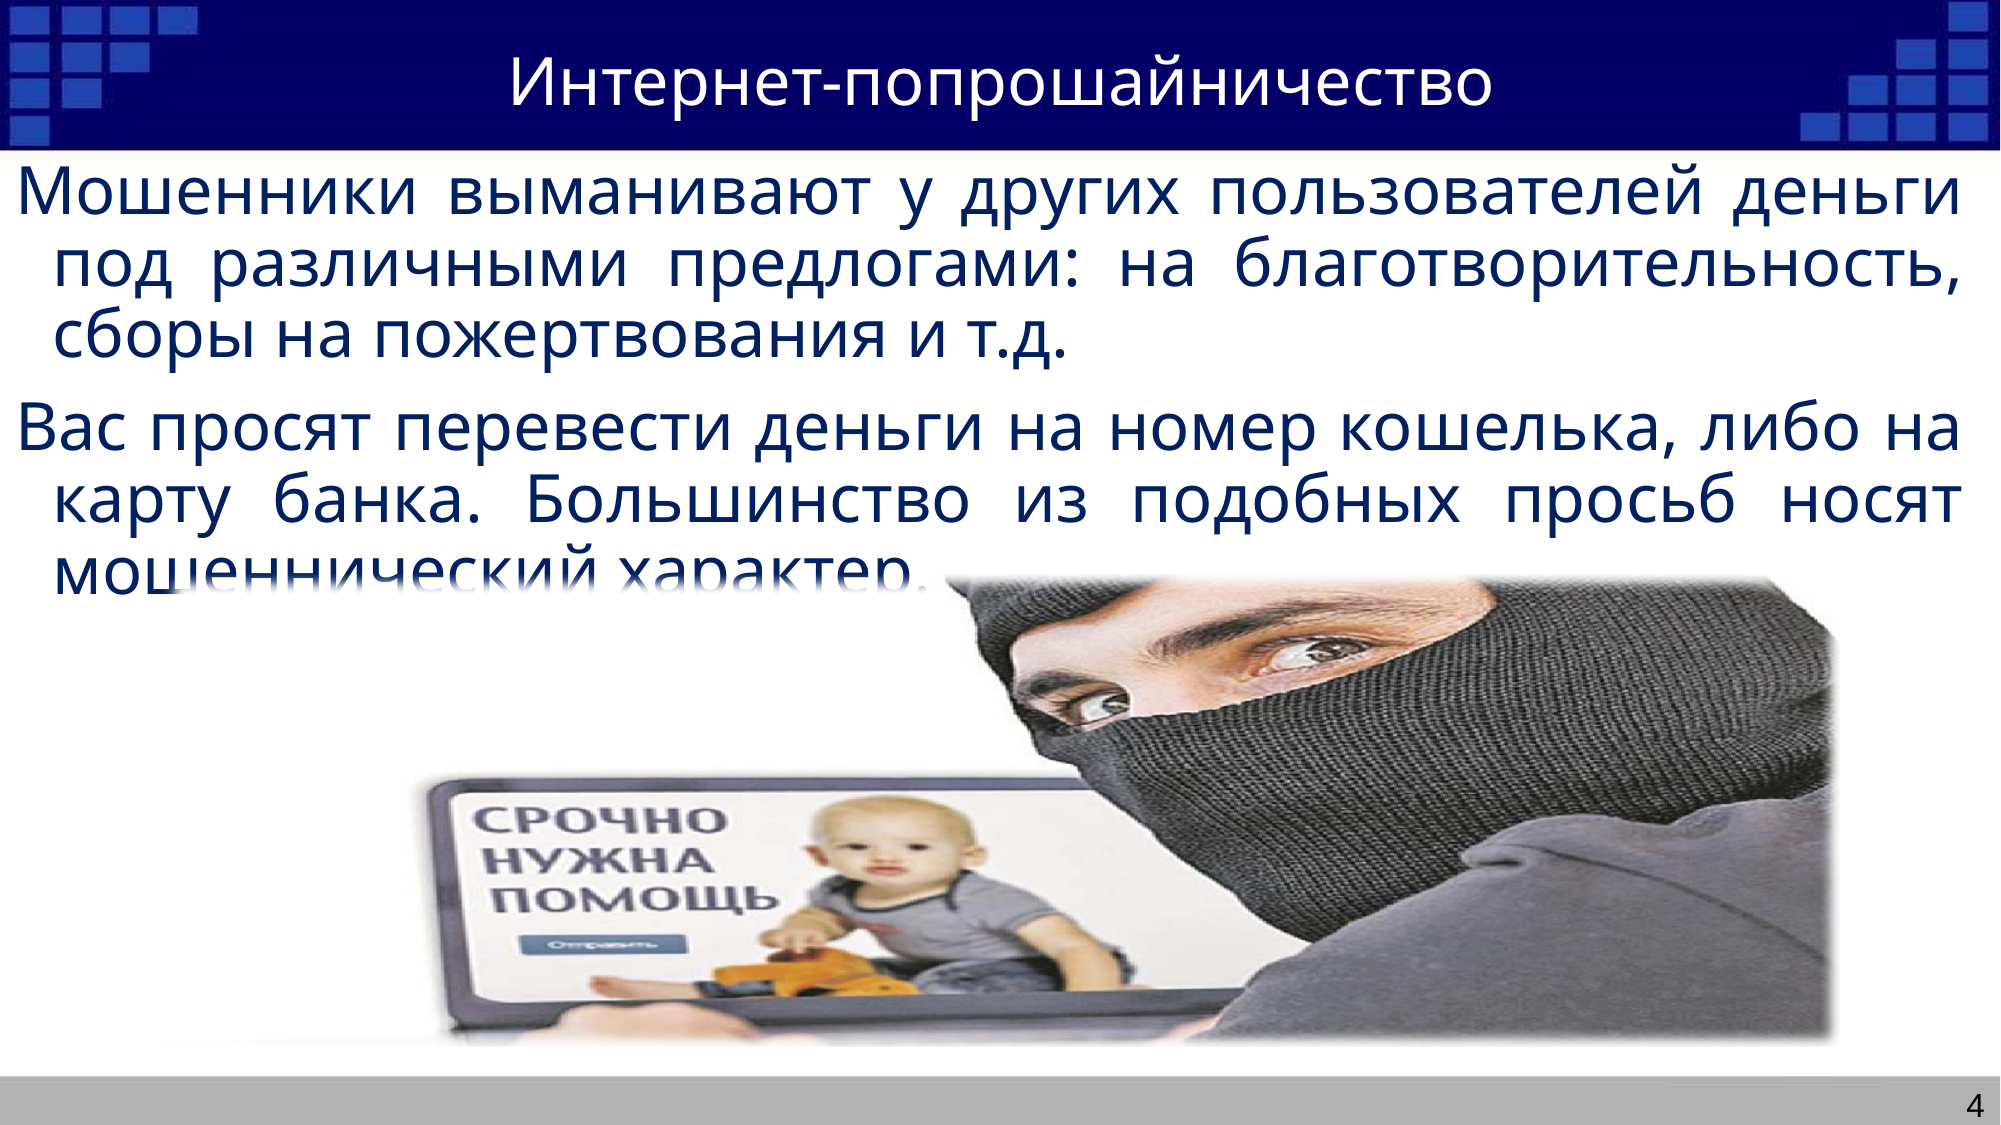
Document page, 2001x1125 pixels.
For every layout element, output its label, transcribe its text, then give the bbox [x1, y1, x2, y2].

title Интернет-попрошайничество [326, 31, 1677, 138]
list Мошенники выманивают у других пользователей деньги под различными предлогами: на благотворительность, сборы на пожертвования и т.д. Вас просят перевести деньги на номер кошелька, либо на карту банка. Большинство из подобных просьб носят мошеннический характер. [0, 149, 1981, 551]
picture [0, 0, 2001, 1125]
slide_number 4 [1550, 1074, 2000, 1125]
